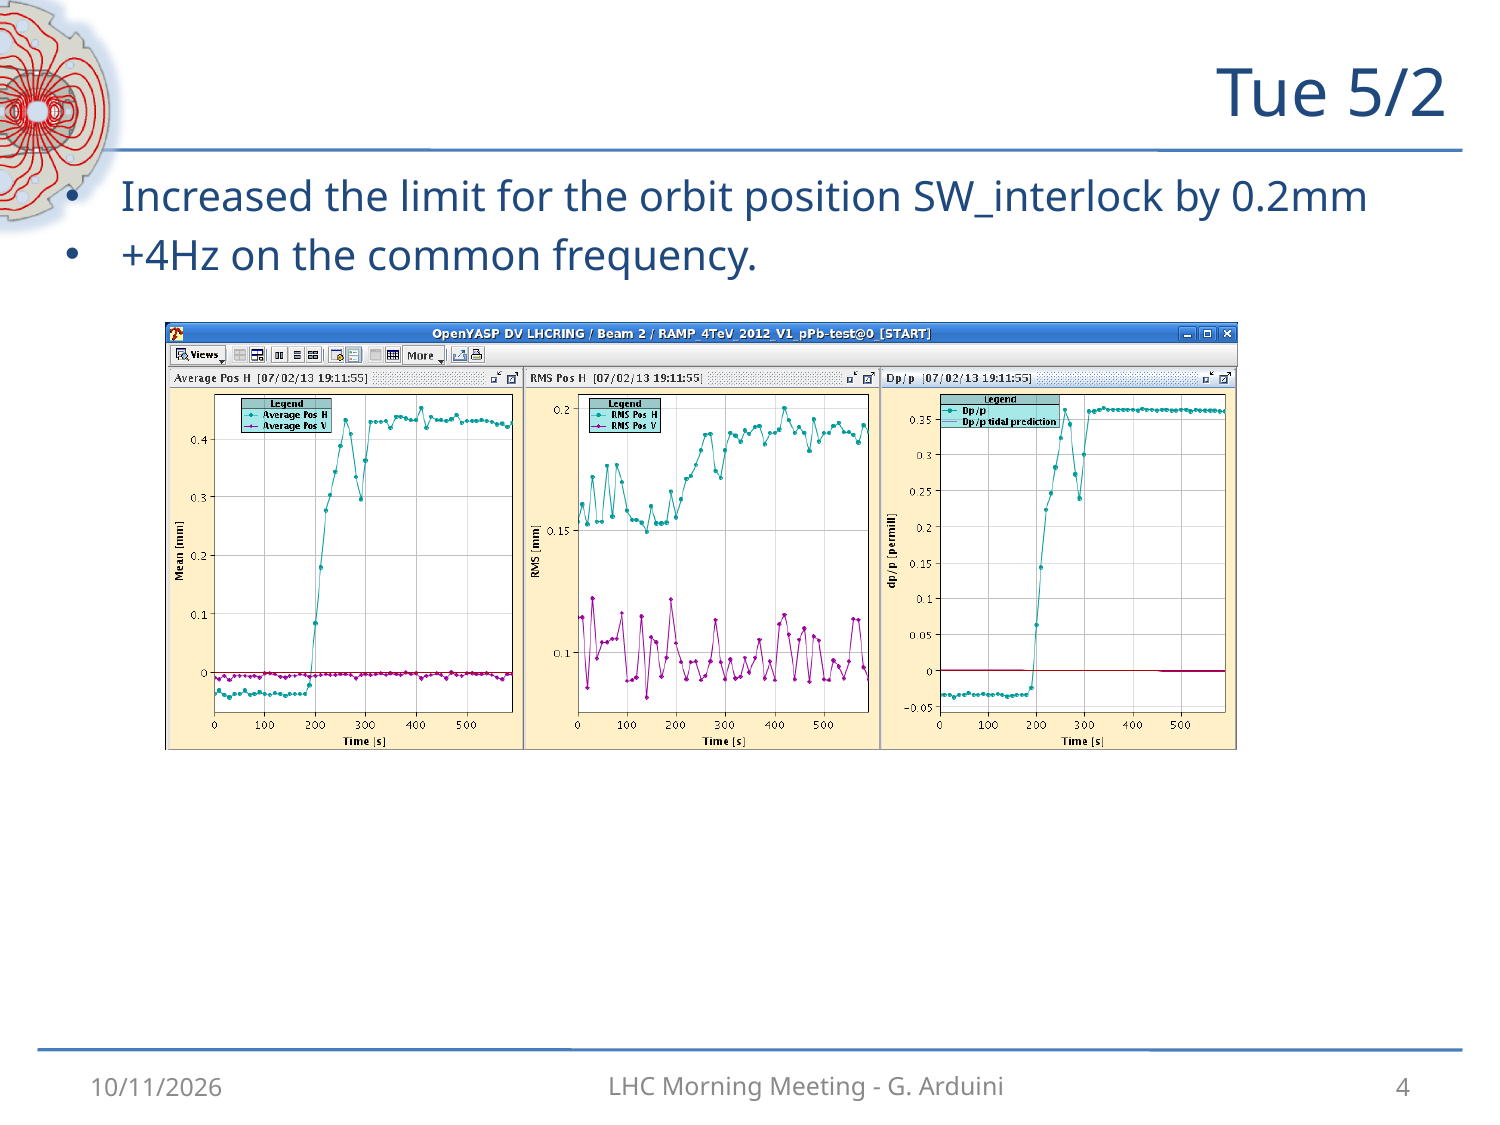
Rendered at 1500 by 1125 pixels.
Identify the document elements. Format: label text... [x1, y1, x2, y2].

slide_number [75, 1074, 425, 1103]
title Tue 5/2 [262, 24, 1463, 156]
picture [165, 322, 1238, 751]
list Increased the limit for the orbit position SW_interlock by 0.2mm +4Hz on the common frequency. [49, 162, 1438, 406]
footer LHC Morning Meeting - G. Arduini [275, 1074, 1074, 1100]
picture [0, 2, 109, 220]
slide_number 4 [1074, 1074, 1425, 1103]
